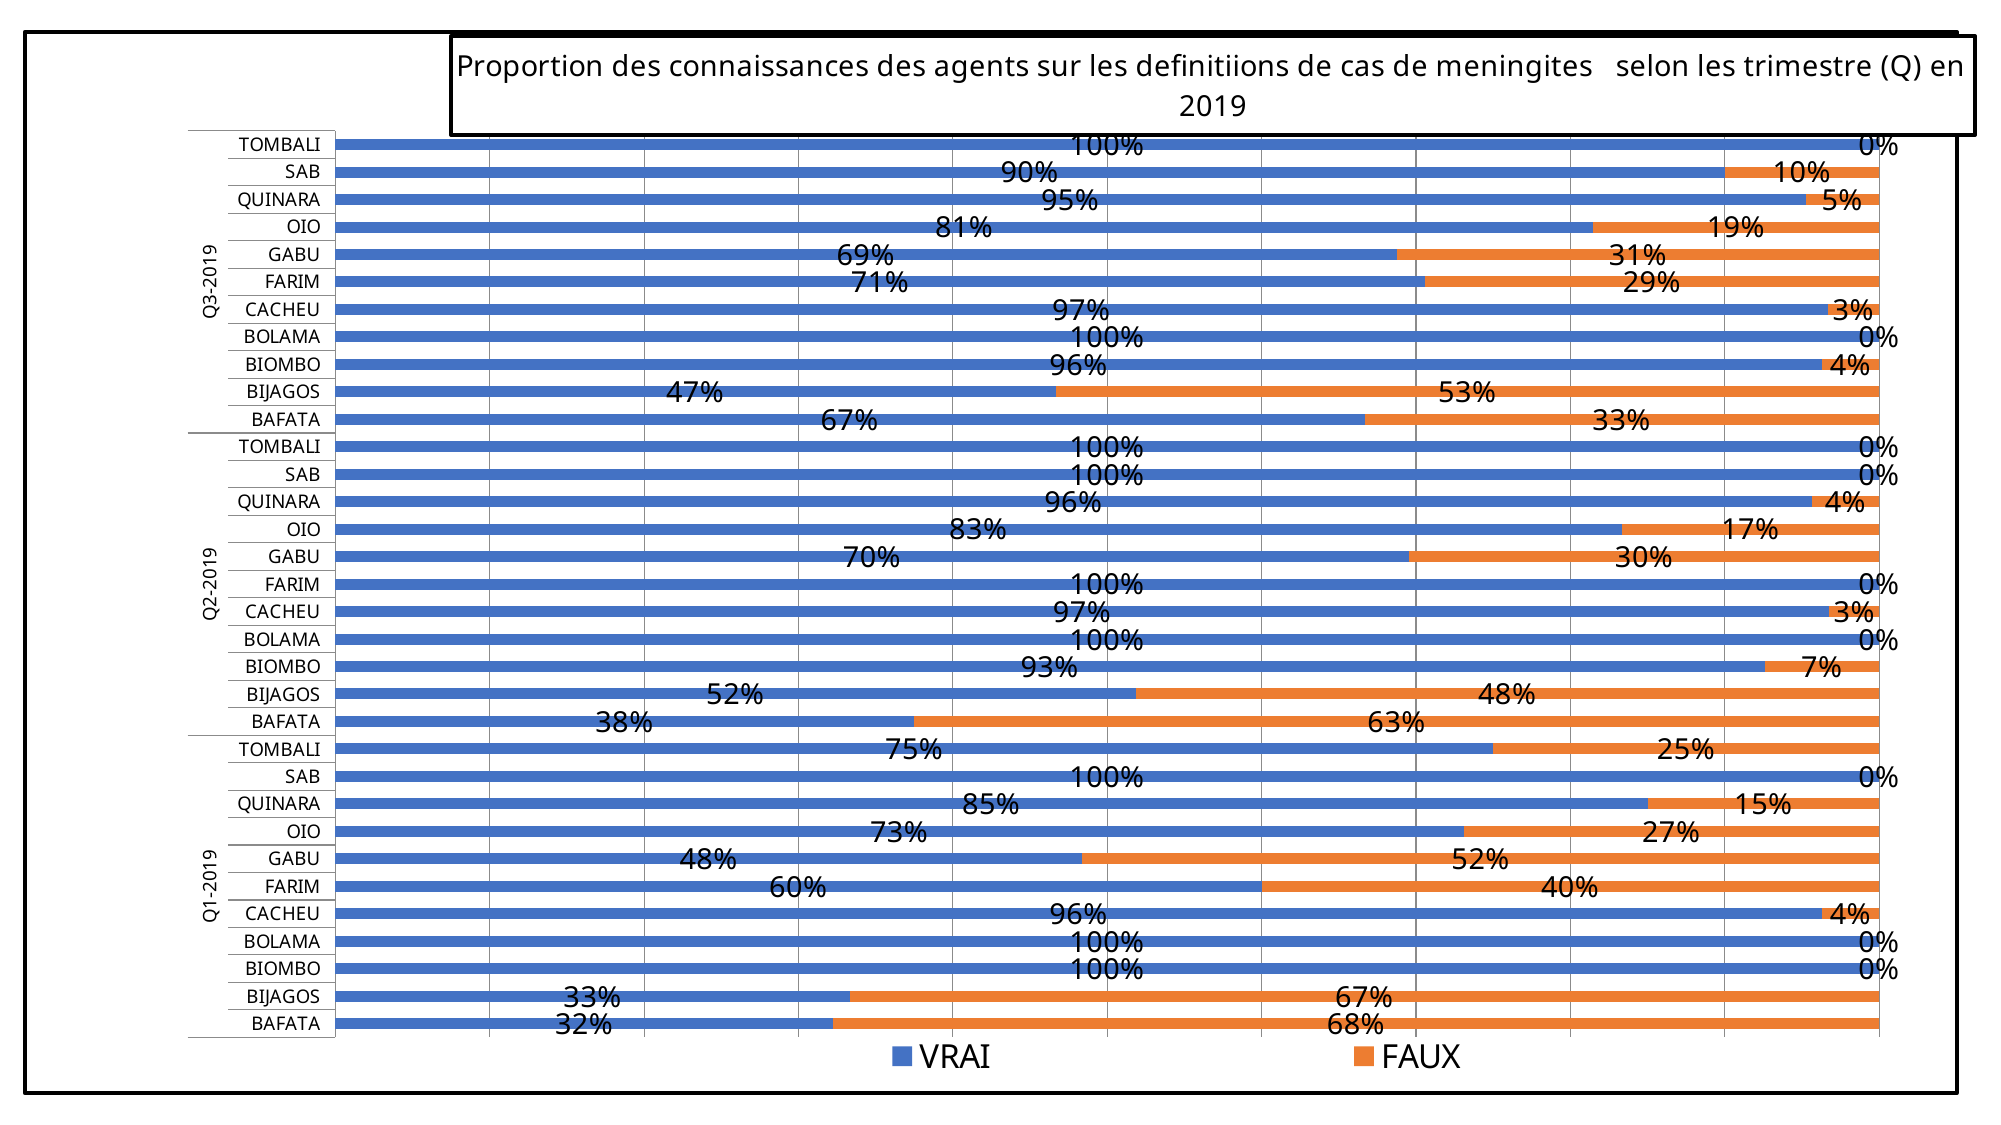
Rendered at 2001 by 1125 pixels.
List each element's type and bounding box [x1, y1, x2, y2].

chart [22, 29, 1978, 1096]
